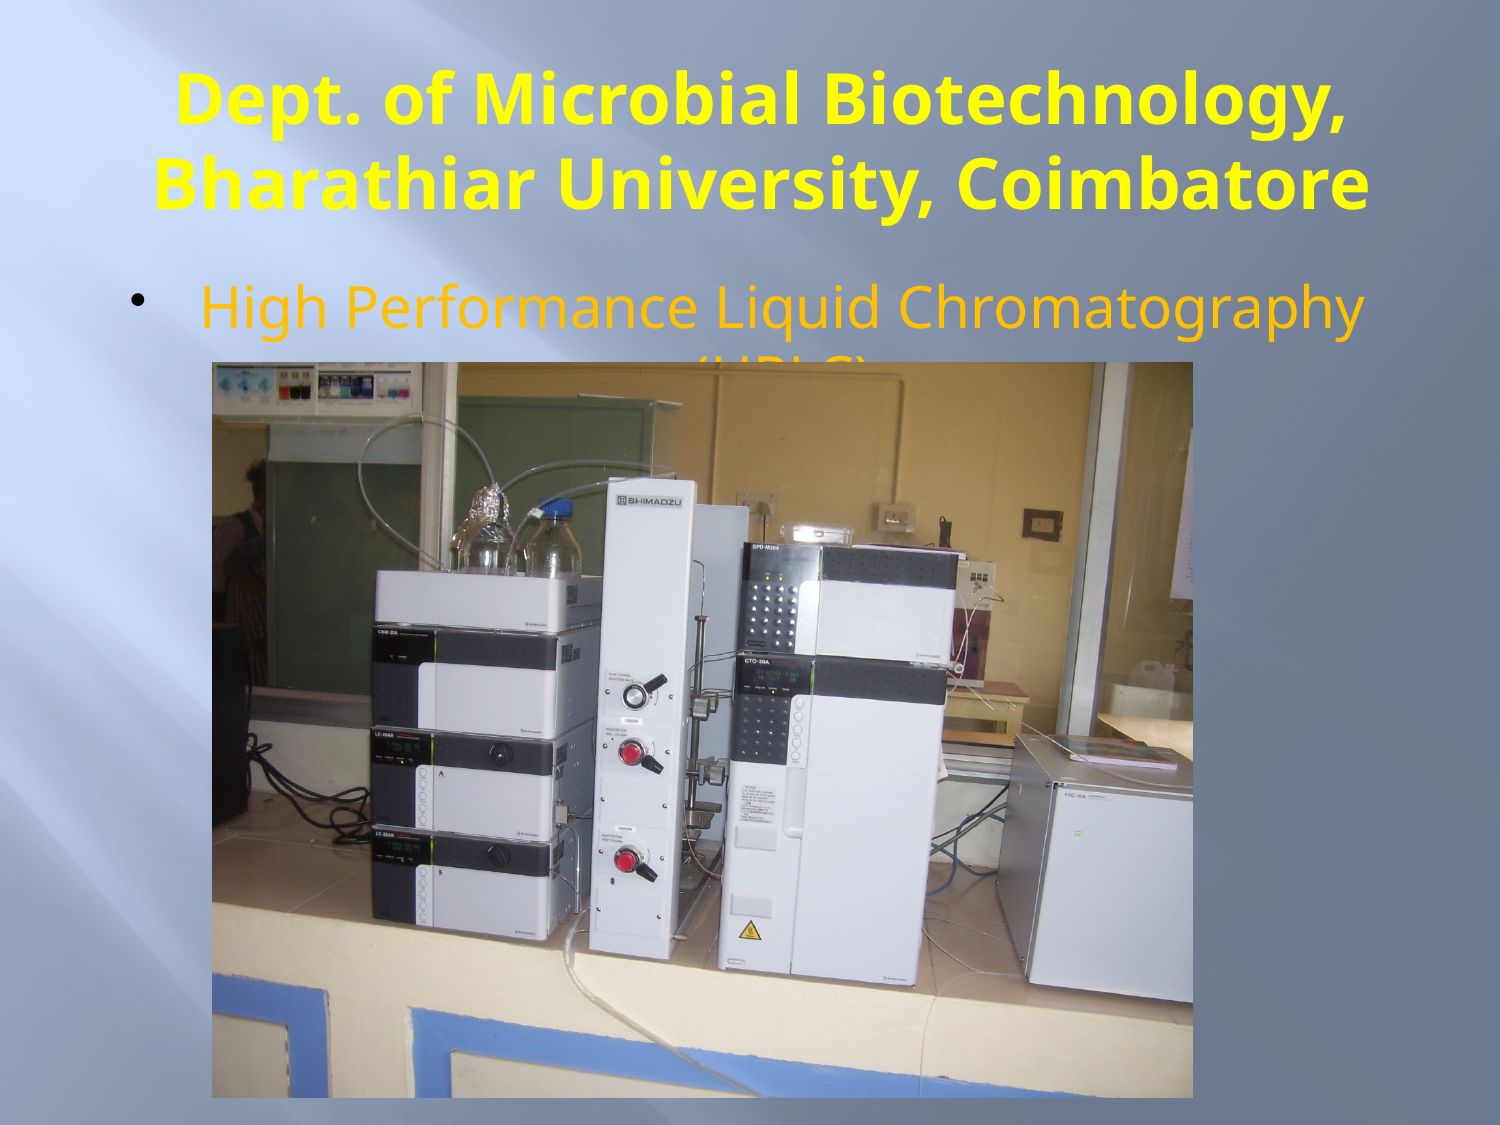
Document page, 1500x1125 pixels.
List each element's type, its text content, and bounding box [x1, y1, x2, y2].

title Dept. of Microbial Biotechnology, Bharathiar University, Coimbatore [75, 45, 1450, 233]
list High Performance Liquid Chromatography (HPLC) [0, 262, 1475, 1100]
picture [212, 362, 1193, 1098]
